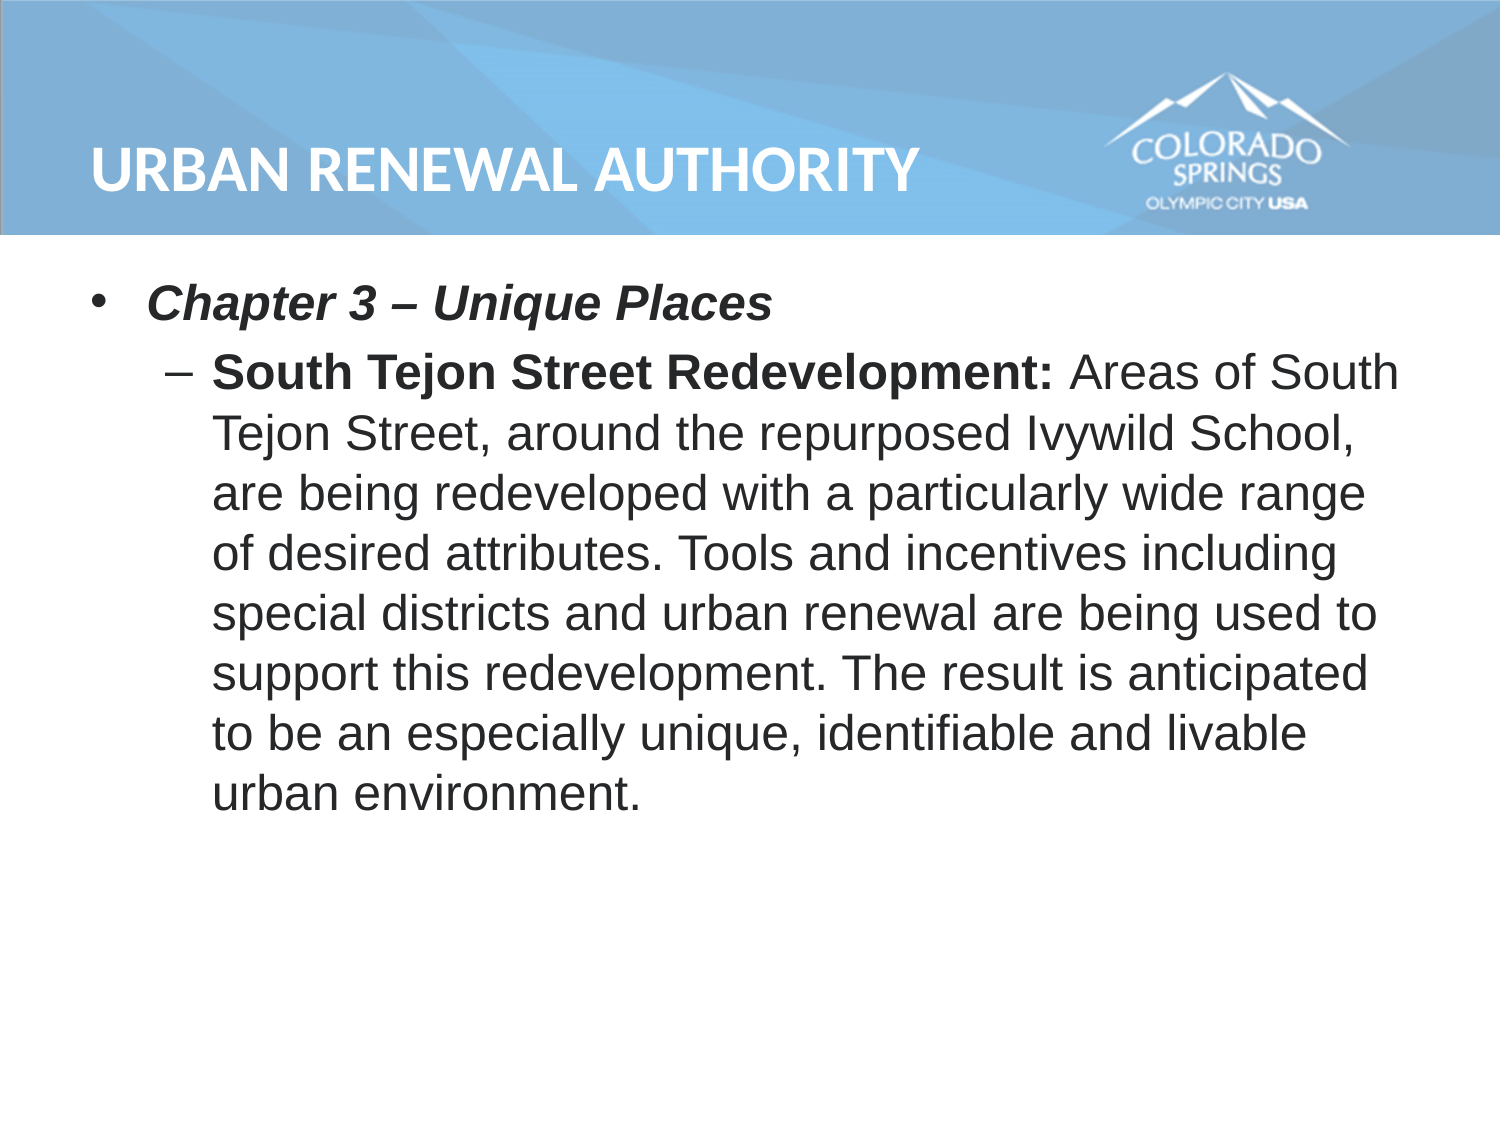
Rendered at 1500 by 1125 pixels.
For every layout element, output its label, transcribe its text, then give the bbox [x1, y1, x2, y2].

list Chapter 3 – Unique Places South Tejon Street Redevelopment: Areas of South Tejon Street, around the repurposed Ivywild School, are being redeveloped with a particularly wide range of desired attributes. Tools and incentives including special districts and urban renewal are being used to support this redevelopment. The result is anticipated to be an especially unique, identifiable and livable urban environment. [75, 262, 1425, 1100]
list Urban Renewal Authority [75, 87, 1075, 213]
picture [0, 0, 1500, 235]
